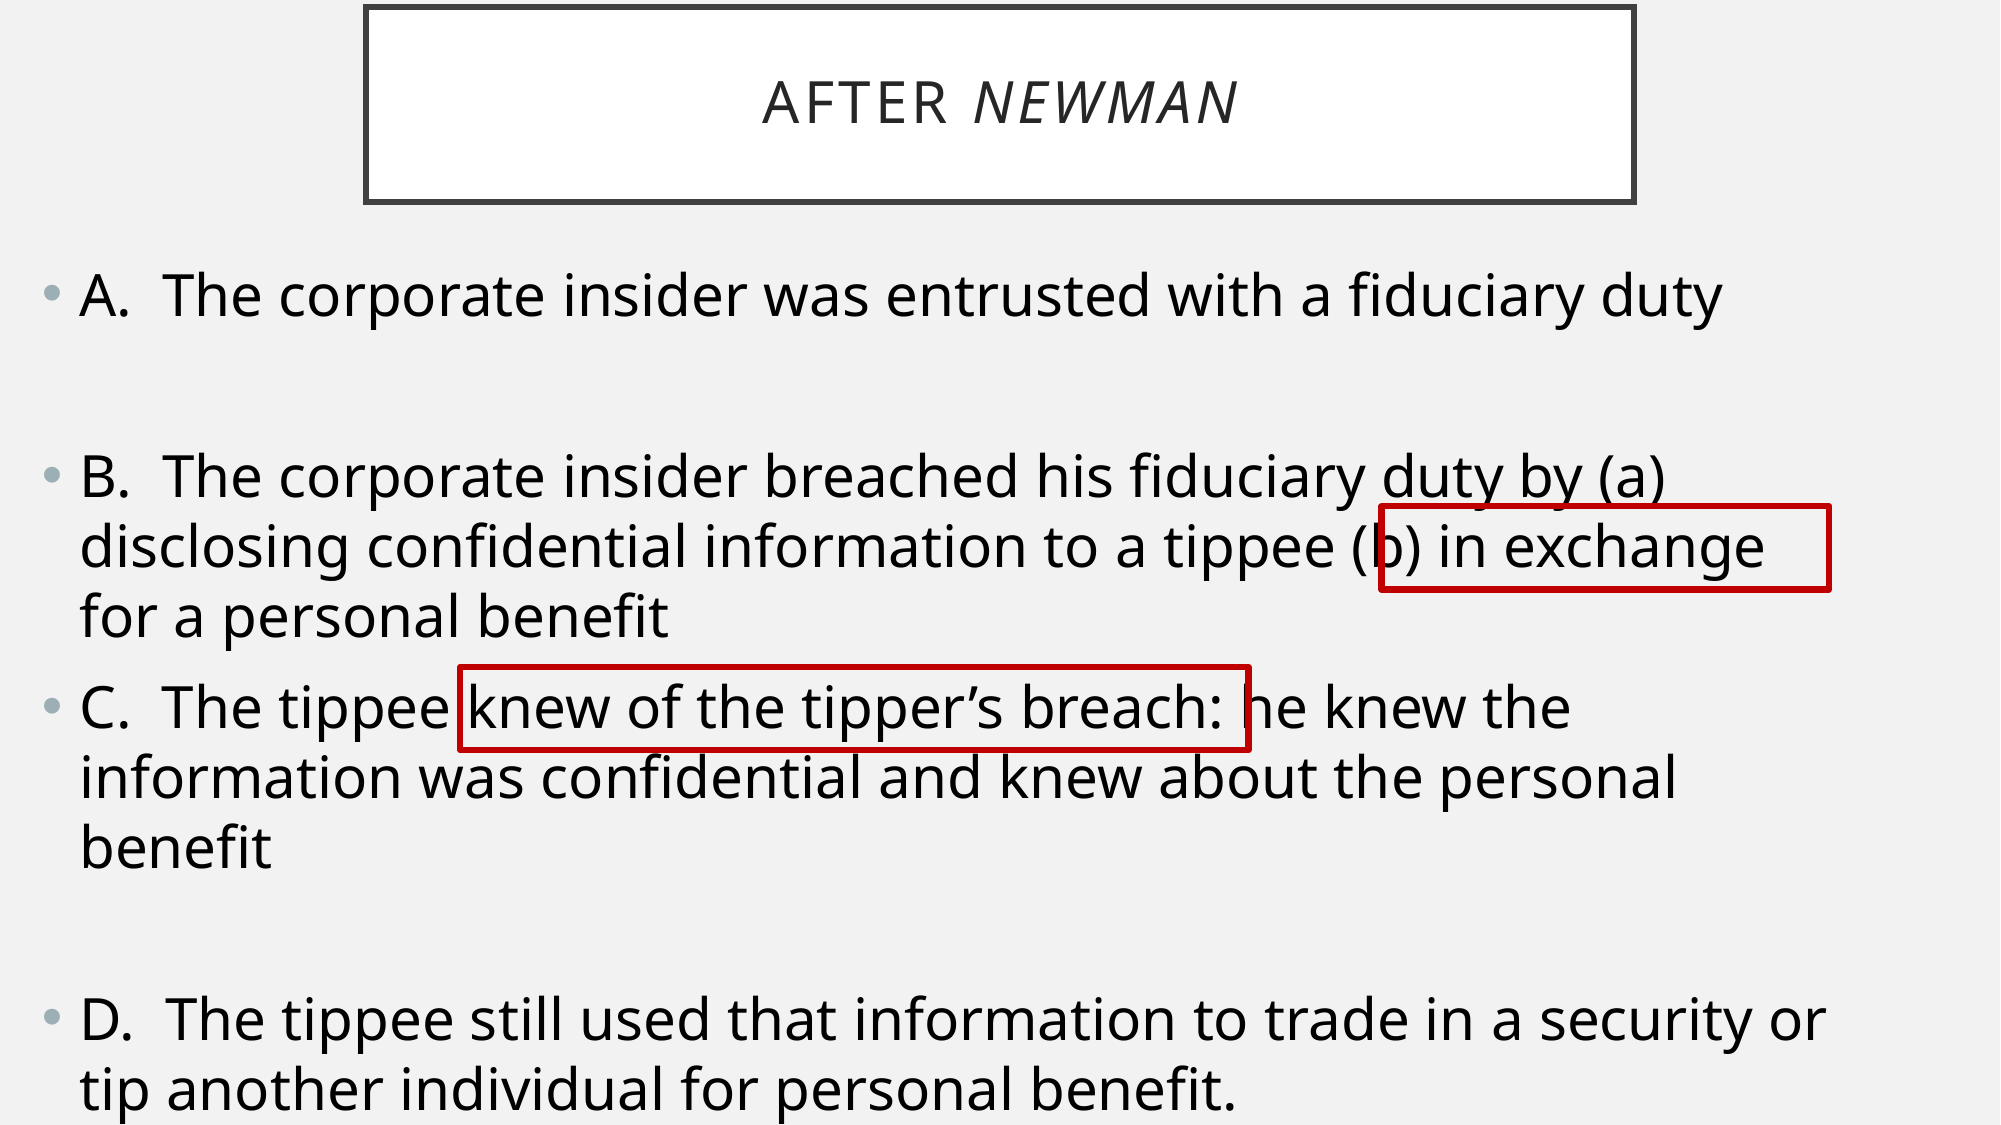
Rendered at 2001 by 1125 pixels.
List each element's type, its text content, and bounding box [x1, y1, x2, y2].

text_box [459, 666, 1250, 751]
list A. The corporate insider was entrusted with a fiduciary duty B. The corporate insider breached his fiduciary duty by (a) disclosing confidential information to a tippee (b) in exchange for a personal benefit C. The tippee knew of the tipper’s breach: he knew the information was confidential and knew about the personal benefit D. The tippee still used that information to trade in a security or tip another individual for personal benefit. [26, 250, 1871, 1044]
title After newman [363, 4, 1637, 205]
text_box [1381, 505, 1830, 590]
